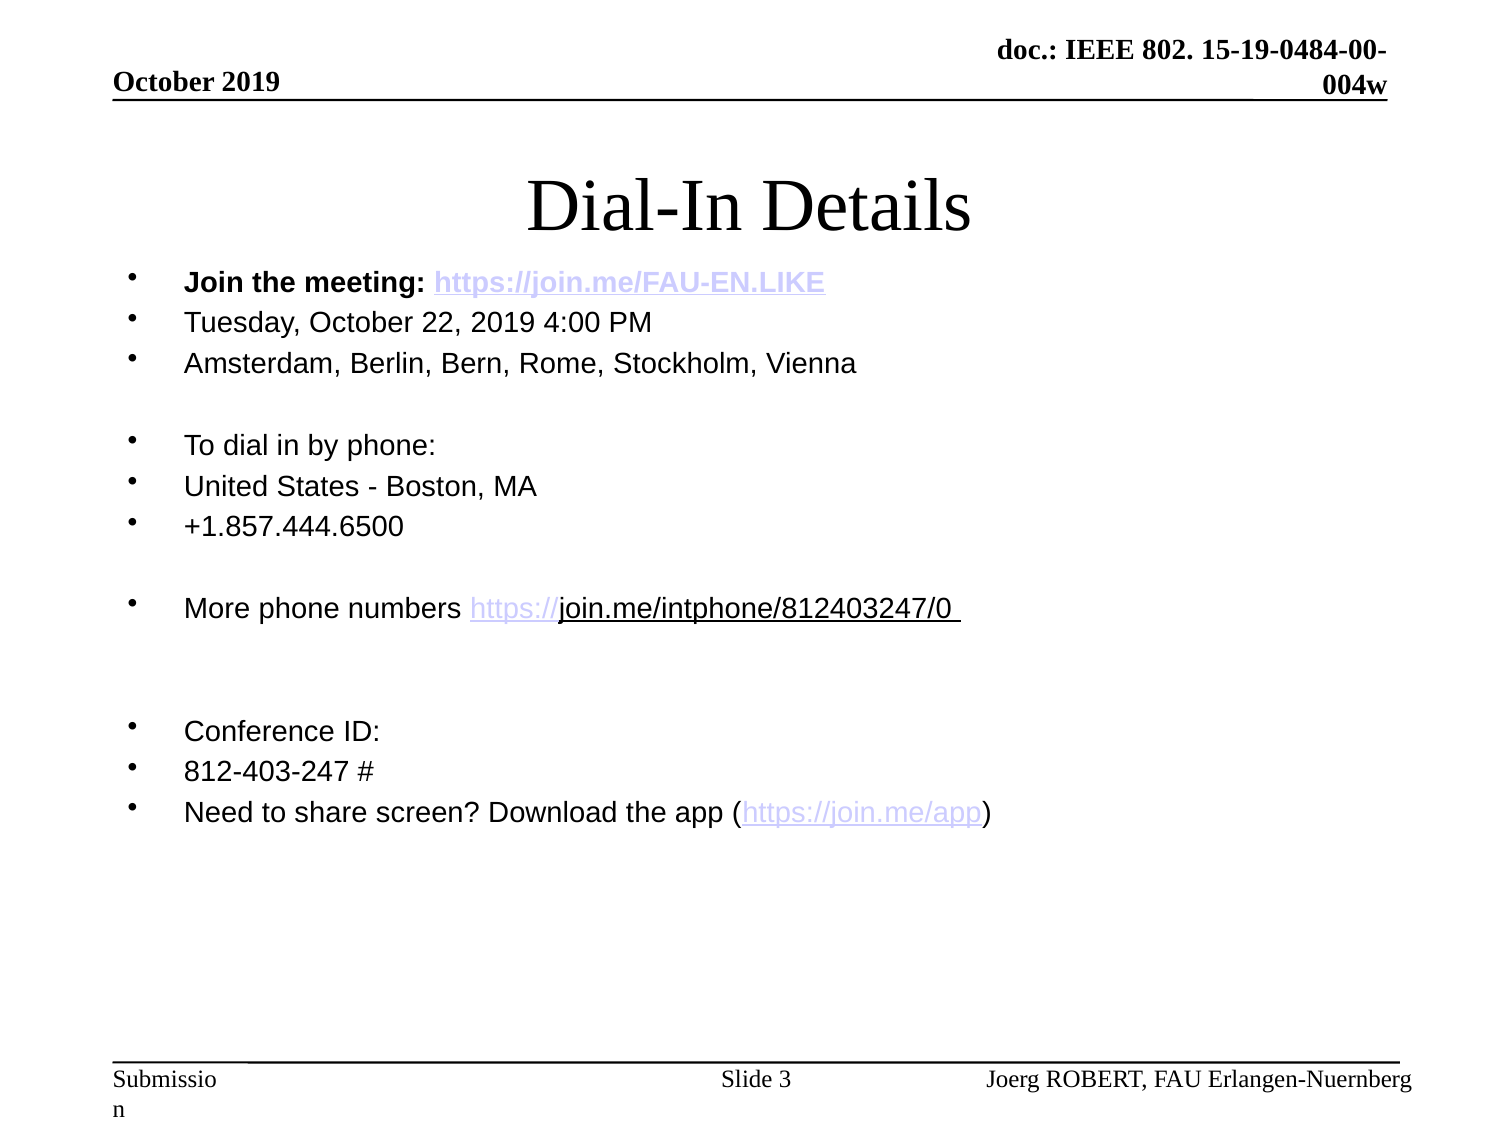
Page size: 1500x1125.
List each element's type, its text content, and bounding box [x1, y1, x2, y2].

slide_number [112, 62, 375, 98]
footer Joerg ROBERT, FAU Erlangen-Nuernberg [900, 1062, 1413, 1093]
list Join the meeting: https://join.me/FAU-EN.LIKE Tuesday, October 22, 2019 4:00 PM Amsterdam, Berlin, Bern, Rome, Stockholm, Vienna To dial in by phone: United States - Boston, MA +1.857.444.6500 More phone numbers https://join.me/intphone/812403247/0 Conference ID: 812-403-247 # Need to share screen? Download the app (https://join.me/app) [112, 255, 1388, 1000]
title Dial-In Details [112, 112, 1388, 255]
slide_number Slide 3 [712, 1062, 800, 1093]
